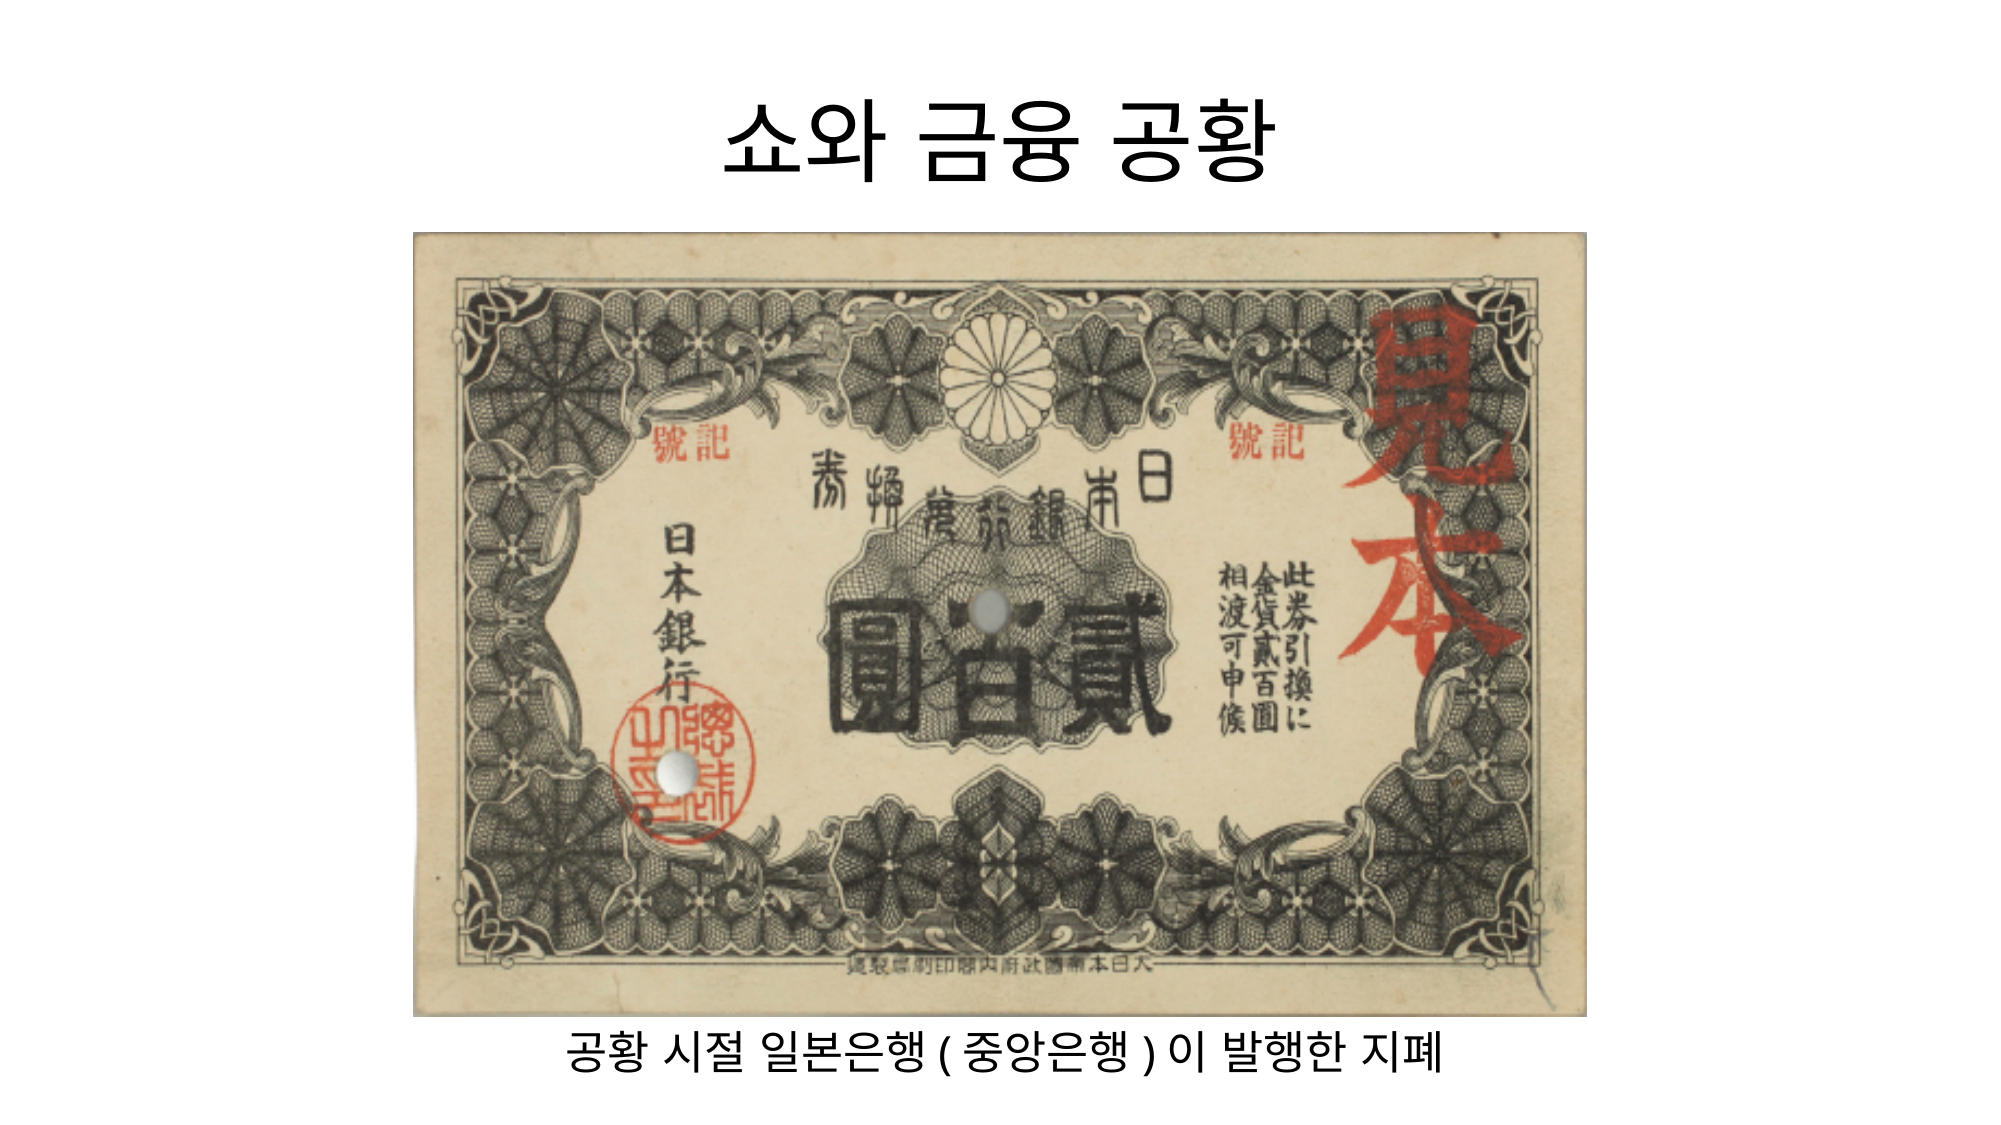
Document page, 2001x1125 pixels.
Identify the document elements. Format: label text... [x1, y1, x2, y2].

picture [413, 231, 1587, 1017]
title 쇼와 금융 공황 [99, 45, 1900, 233]
text_box 공황 시절 일본은행(중앙은행)이 발행한 지폐 [551, 1027, 1556, 1087]
